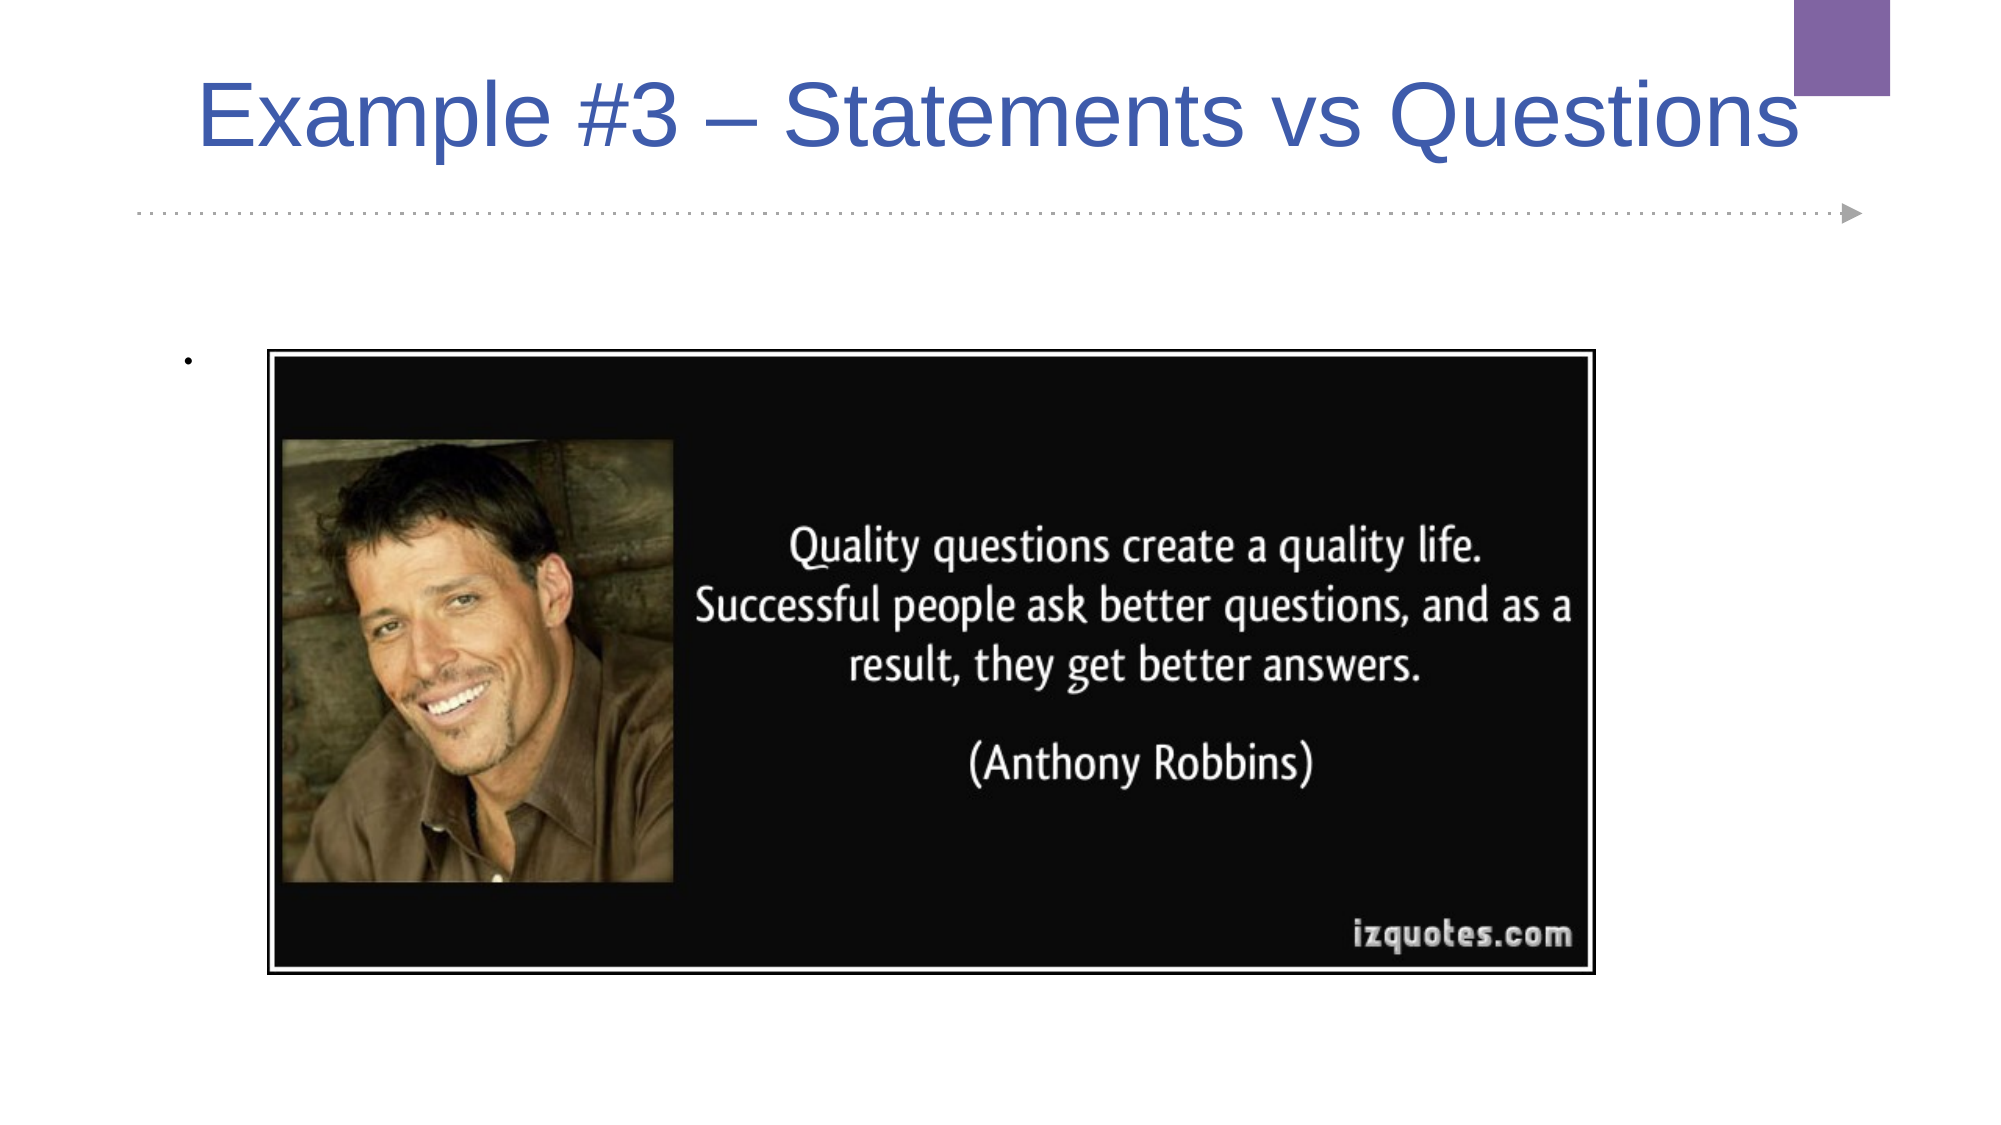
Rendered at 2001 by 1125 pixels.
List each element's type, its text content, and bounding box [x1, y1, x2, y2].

picture [267, 349, 1596, 976]
list . [137, 299, 1863, 1014]
title Example #3 – Statements vs Questions [137, 52, 1863, 181]
